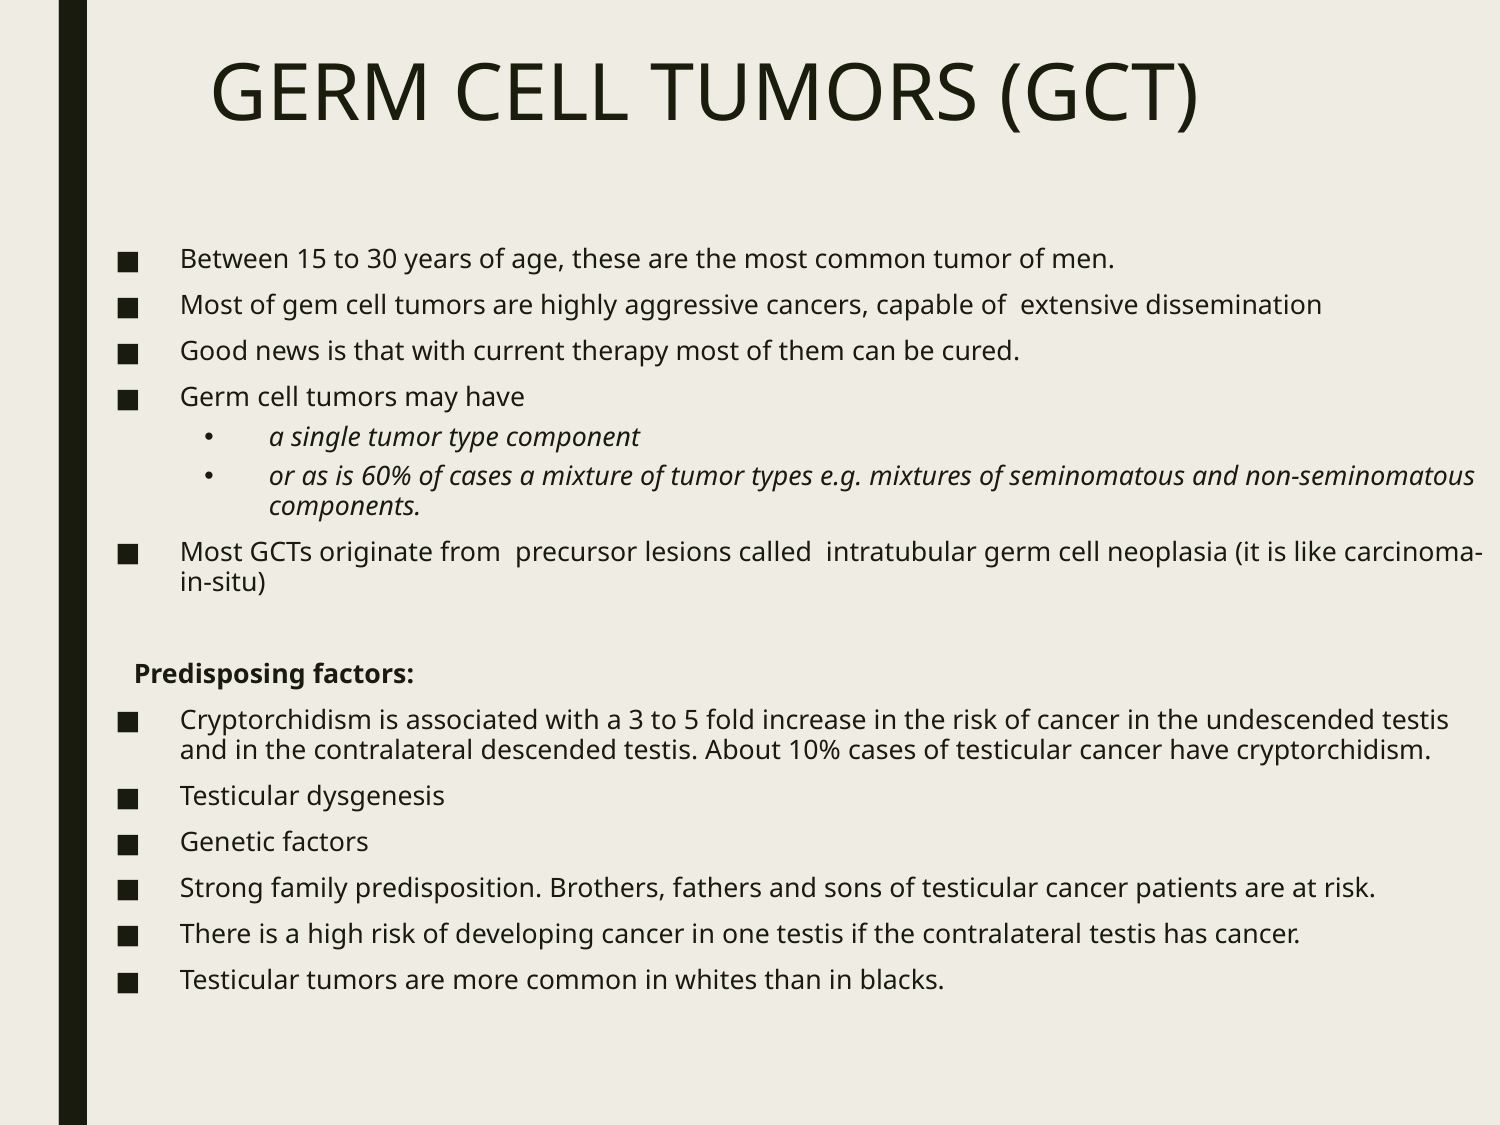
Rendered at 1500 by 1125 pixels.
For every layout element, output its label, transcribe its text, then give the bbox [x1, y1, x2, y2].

title GERM CELL TUMORS (GCT) [194, 45, 1425, 184]
list Between 15 to 30 years of age, these are the most common tumor of men. Most of gem cell tumors are highly aggressive cancers, capable of extensive dissemination Good news is that with current therapy most of them can be cured. Germ cell tumors may have a single tumor type component or as is 60% of cases a mixture of tumor types e.g. mixtures of seminomatous and non-seminomatous components. Most GCTs originate from precursor lesions called intratubular germ cell neoplasia (it is like carcinoma-in-situ) Predisposing factors: Cryptorchidism is associated with a 3 to 5 fold increase in the risk of cancer in the undescended testis and in the contralateral descended testis. About 10% cases of testicular cancer have cryptorchidism. Testicular dysgenesis Genetic factors Strong family predisposition. Brothers, fathers and sons of testicular cancer patients are at risk. There is a high risk of developing cancer in one testis if the contralateral testis has cancer. Testicular tumors are more common in whites than in blacks. [100, 184, 1500, 1012]
